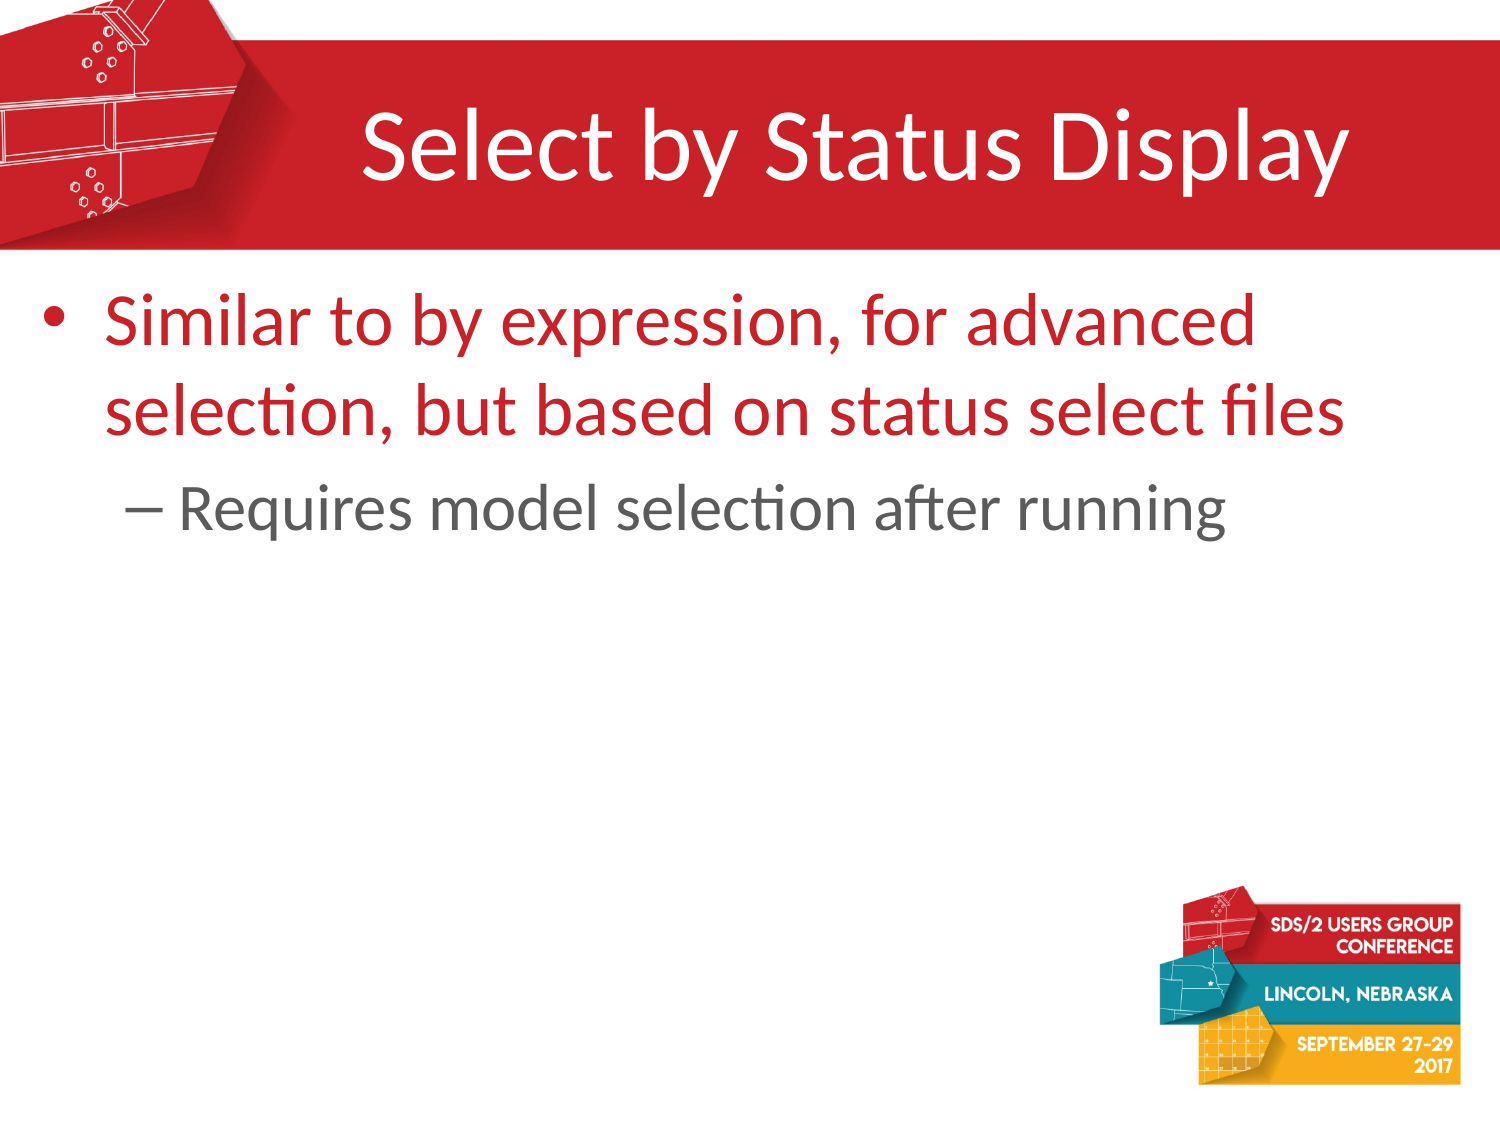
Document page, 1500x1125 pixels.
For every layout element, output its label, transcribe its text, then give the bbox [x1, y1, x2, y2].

list Similar to by expression, for advanced selection, but based on status select files Requires model selection after running [24, 262, 1413, 1005]
picture [0, 0, 1500, 1125]
title Select by Status Display [249, 45, 1463, 233]
